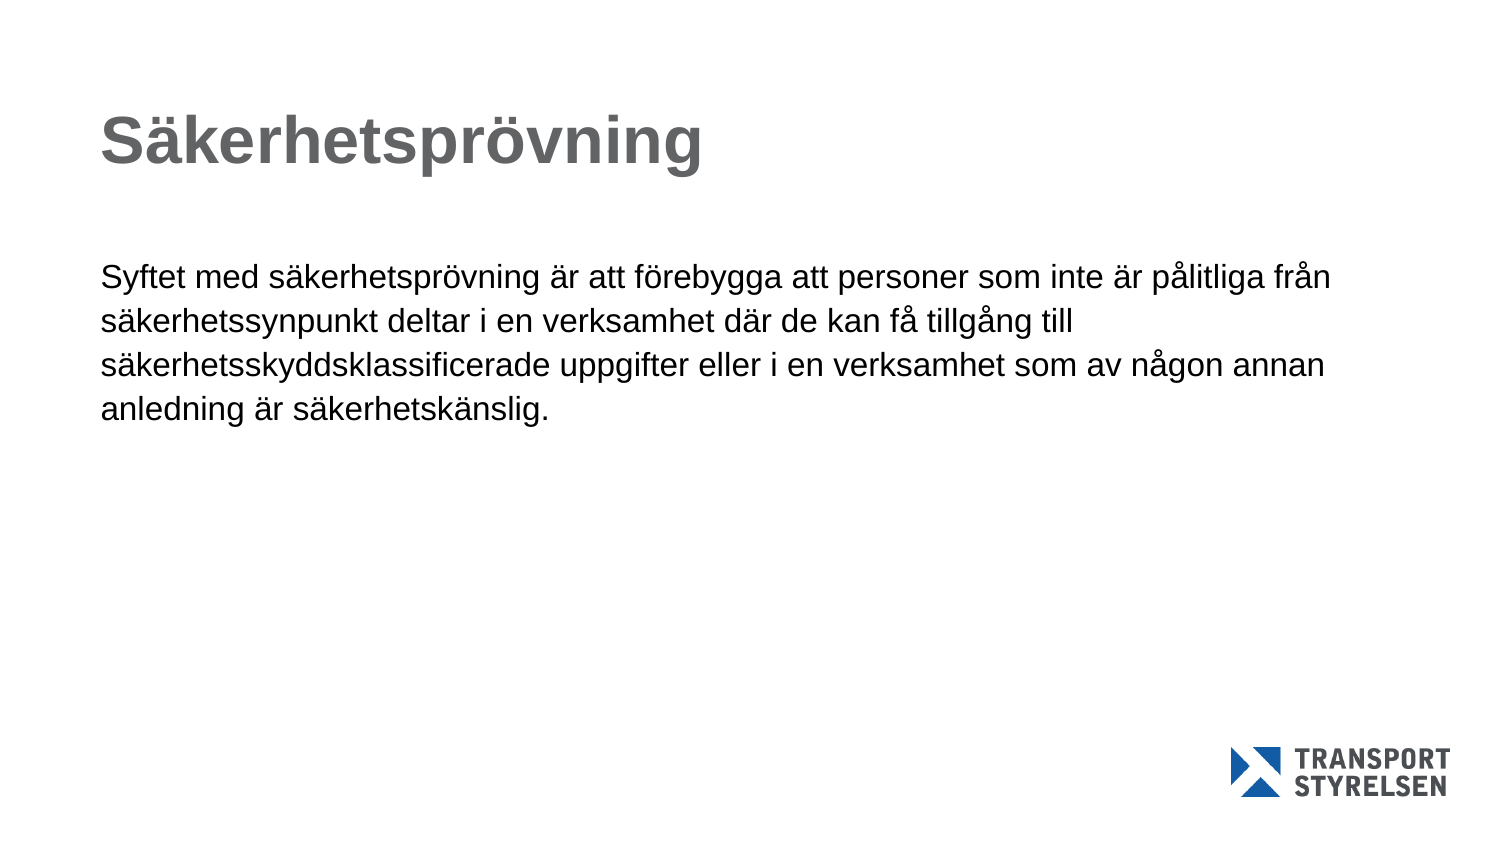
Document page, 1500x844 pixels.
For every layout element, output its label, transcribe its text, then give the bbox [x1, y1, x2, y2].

list Syftet med säkerhetsprövning är att förebygga att personer som inte är pålitliga från säkerhetssynpunkt deltar i en verksamhet där de kan få tillgång till säkerhetsskyddsklassificerade uppgifter eller i en verksamhet som av någon annan anledning är säkerhetskänslig. [85, 244, 1371, 468]
title Säkerhetsprövning [85, 89, 1417, 182]
picture [1231, 747, 1450, 797]
